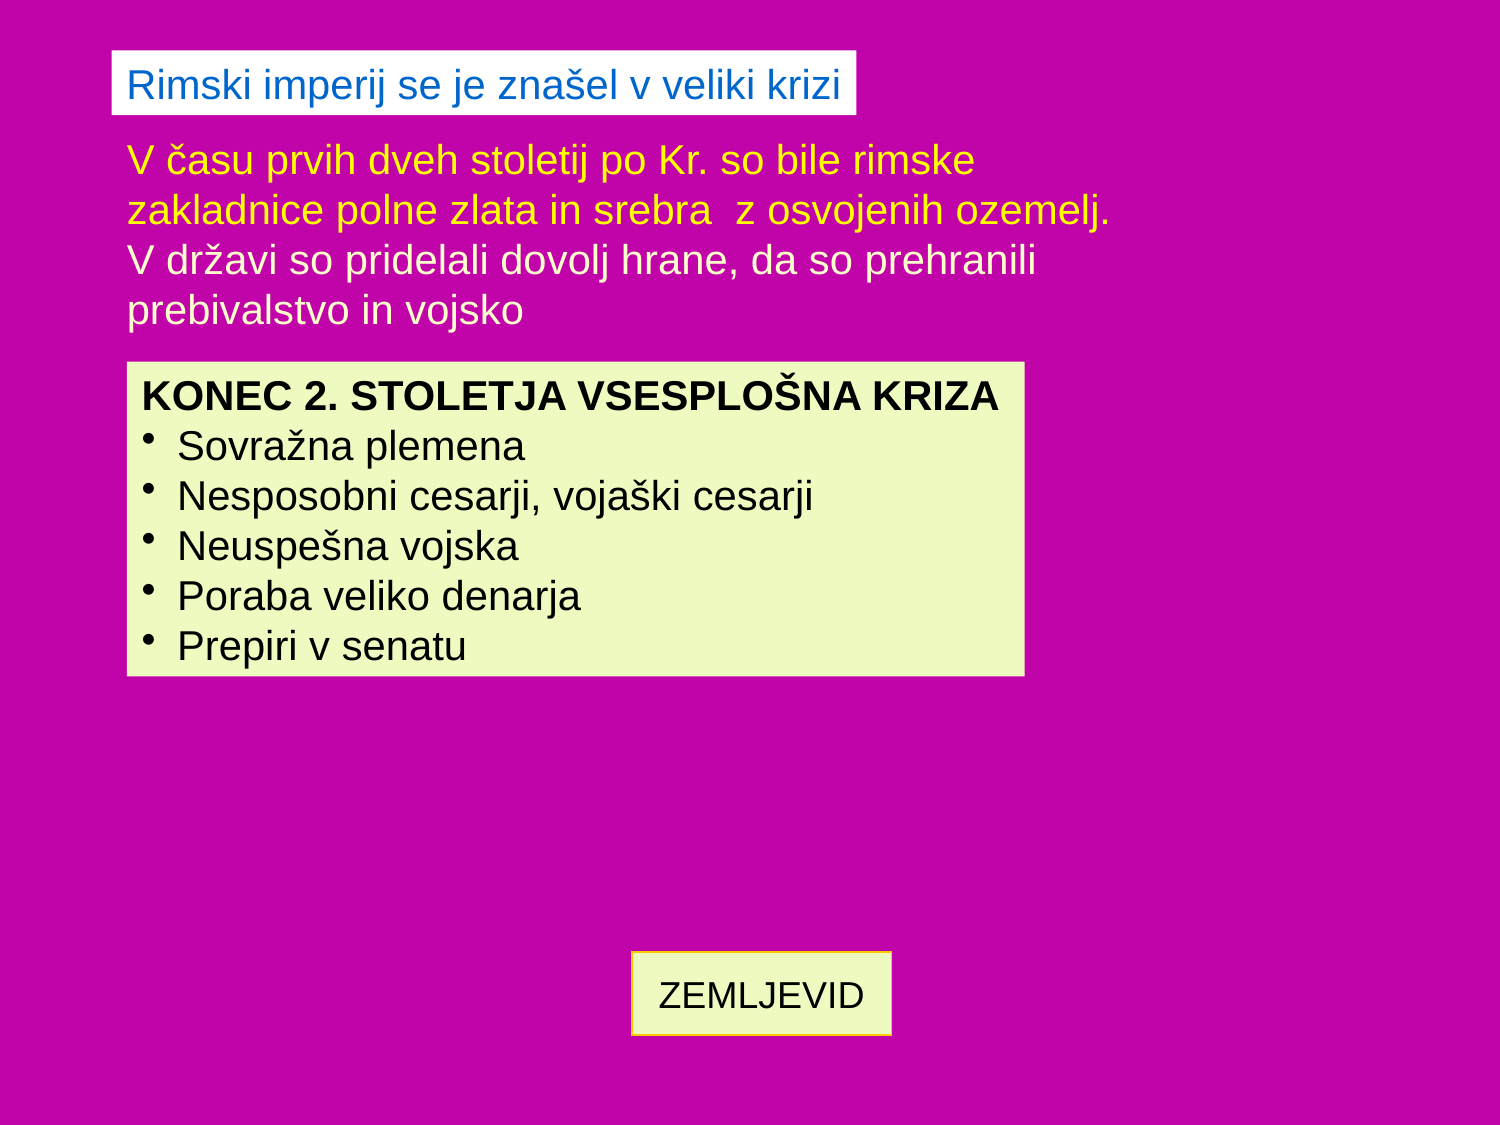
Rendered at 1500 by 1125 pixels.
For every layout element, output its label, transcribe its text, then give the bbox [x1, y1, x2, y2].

text_box Rimski imperij se je znašel v veliki krizi [111, 50, 857, 116]
text_box ZEMLJEVID [631, 952, 892, 1035]
text_box V času prvih dveh stoletij po Kr. so bile rimske zakladnice polne zlata in srebra z osvojenih ozemelj. V državi so pridelali dovolj hrane, da so prehranili prebivalstvo in vojsko [112, 125, 1176, 341]
text_box KONEC 2. STOLETJA VSESPLOŠNA KRIZA Sovražna plemena Nesposobni cesarji, vojaški cesarji Neuspešna vojska Poraba veliko denarja Prepiri v senatu [126, 361, 1025, 677]
